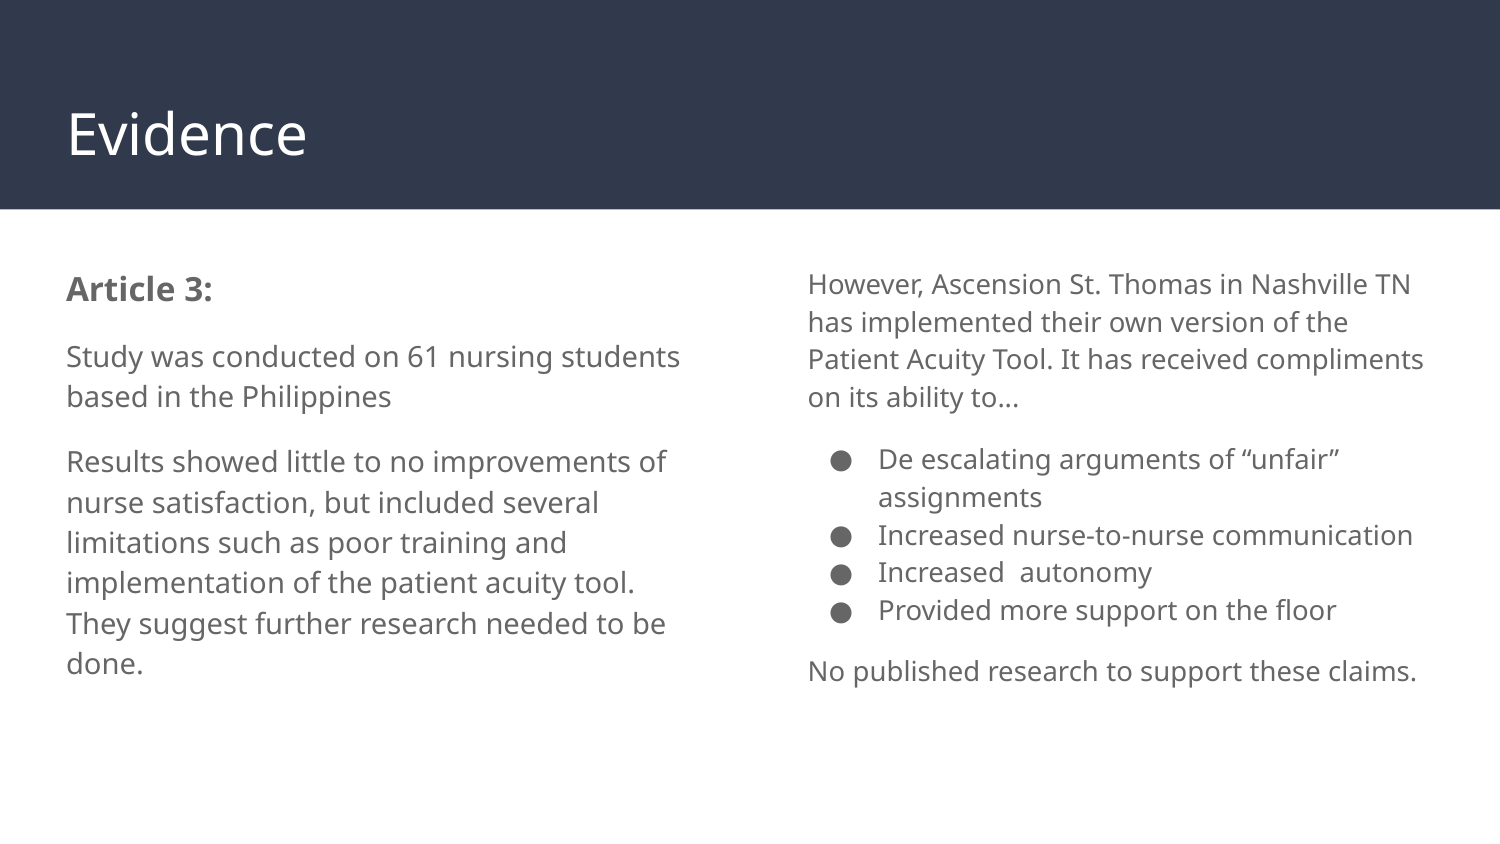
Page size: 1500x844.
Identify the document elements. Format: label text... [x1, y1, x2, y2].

title Evidence [51, 82, 1449, 185]
list Article 3: Study was conducted on 61 nursing students based in the Philippines Results showed little to no improvements of nurse satisfaction, but included several limitations such as poor training and implementation of the patient acuity tool. They suggest further research needed to be done. [51, 247, 708, 752]
list However, Ascension St. Thomas in Nashville TN has implemented their own version of the Patient Acuity Tool. It has received compliments on its ability to... De escalating arguments of “unfair” assignments Increased nurse-to-nurse communication Increased autonomy Provided more support on the floor No published research to support these claims. [792, 247, 1449, 752]
